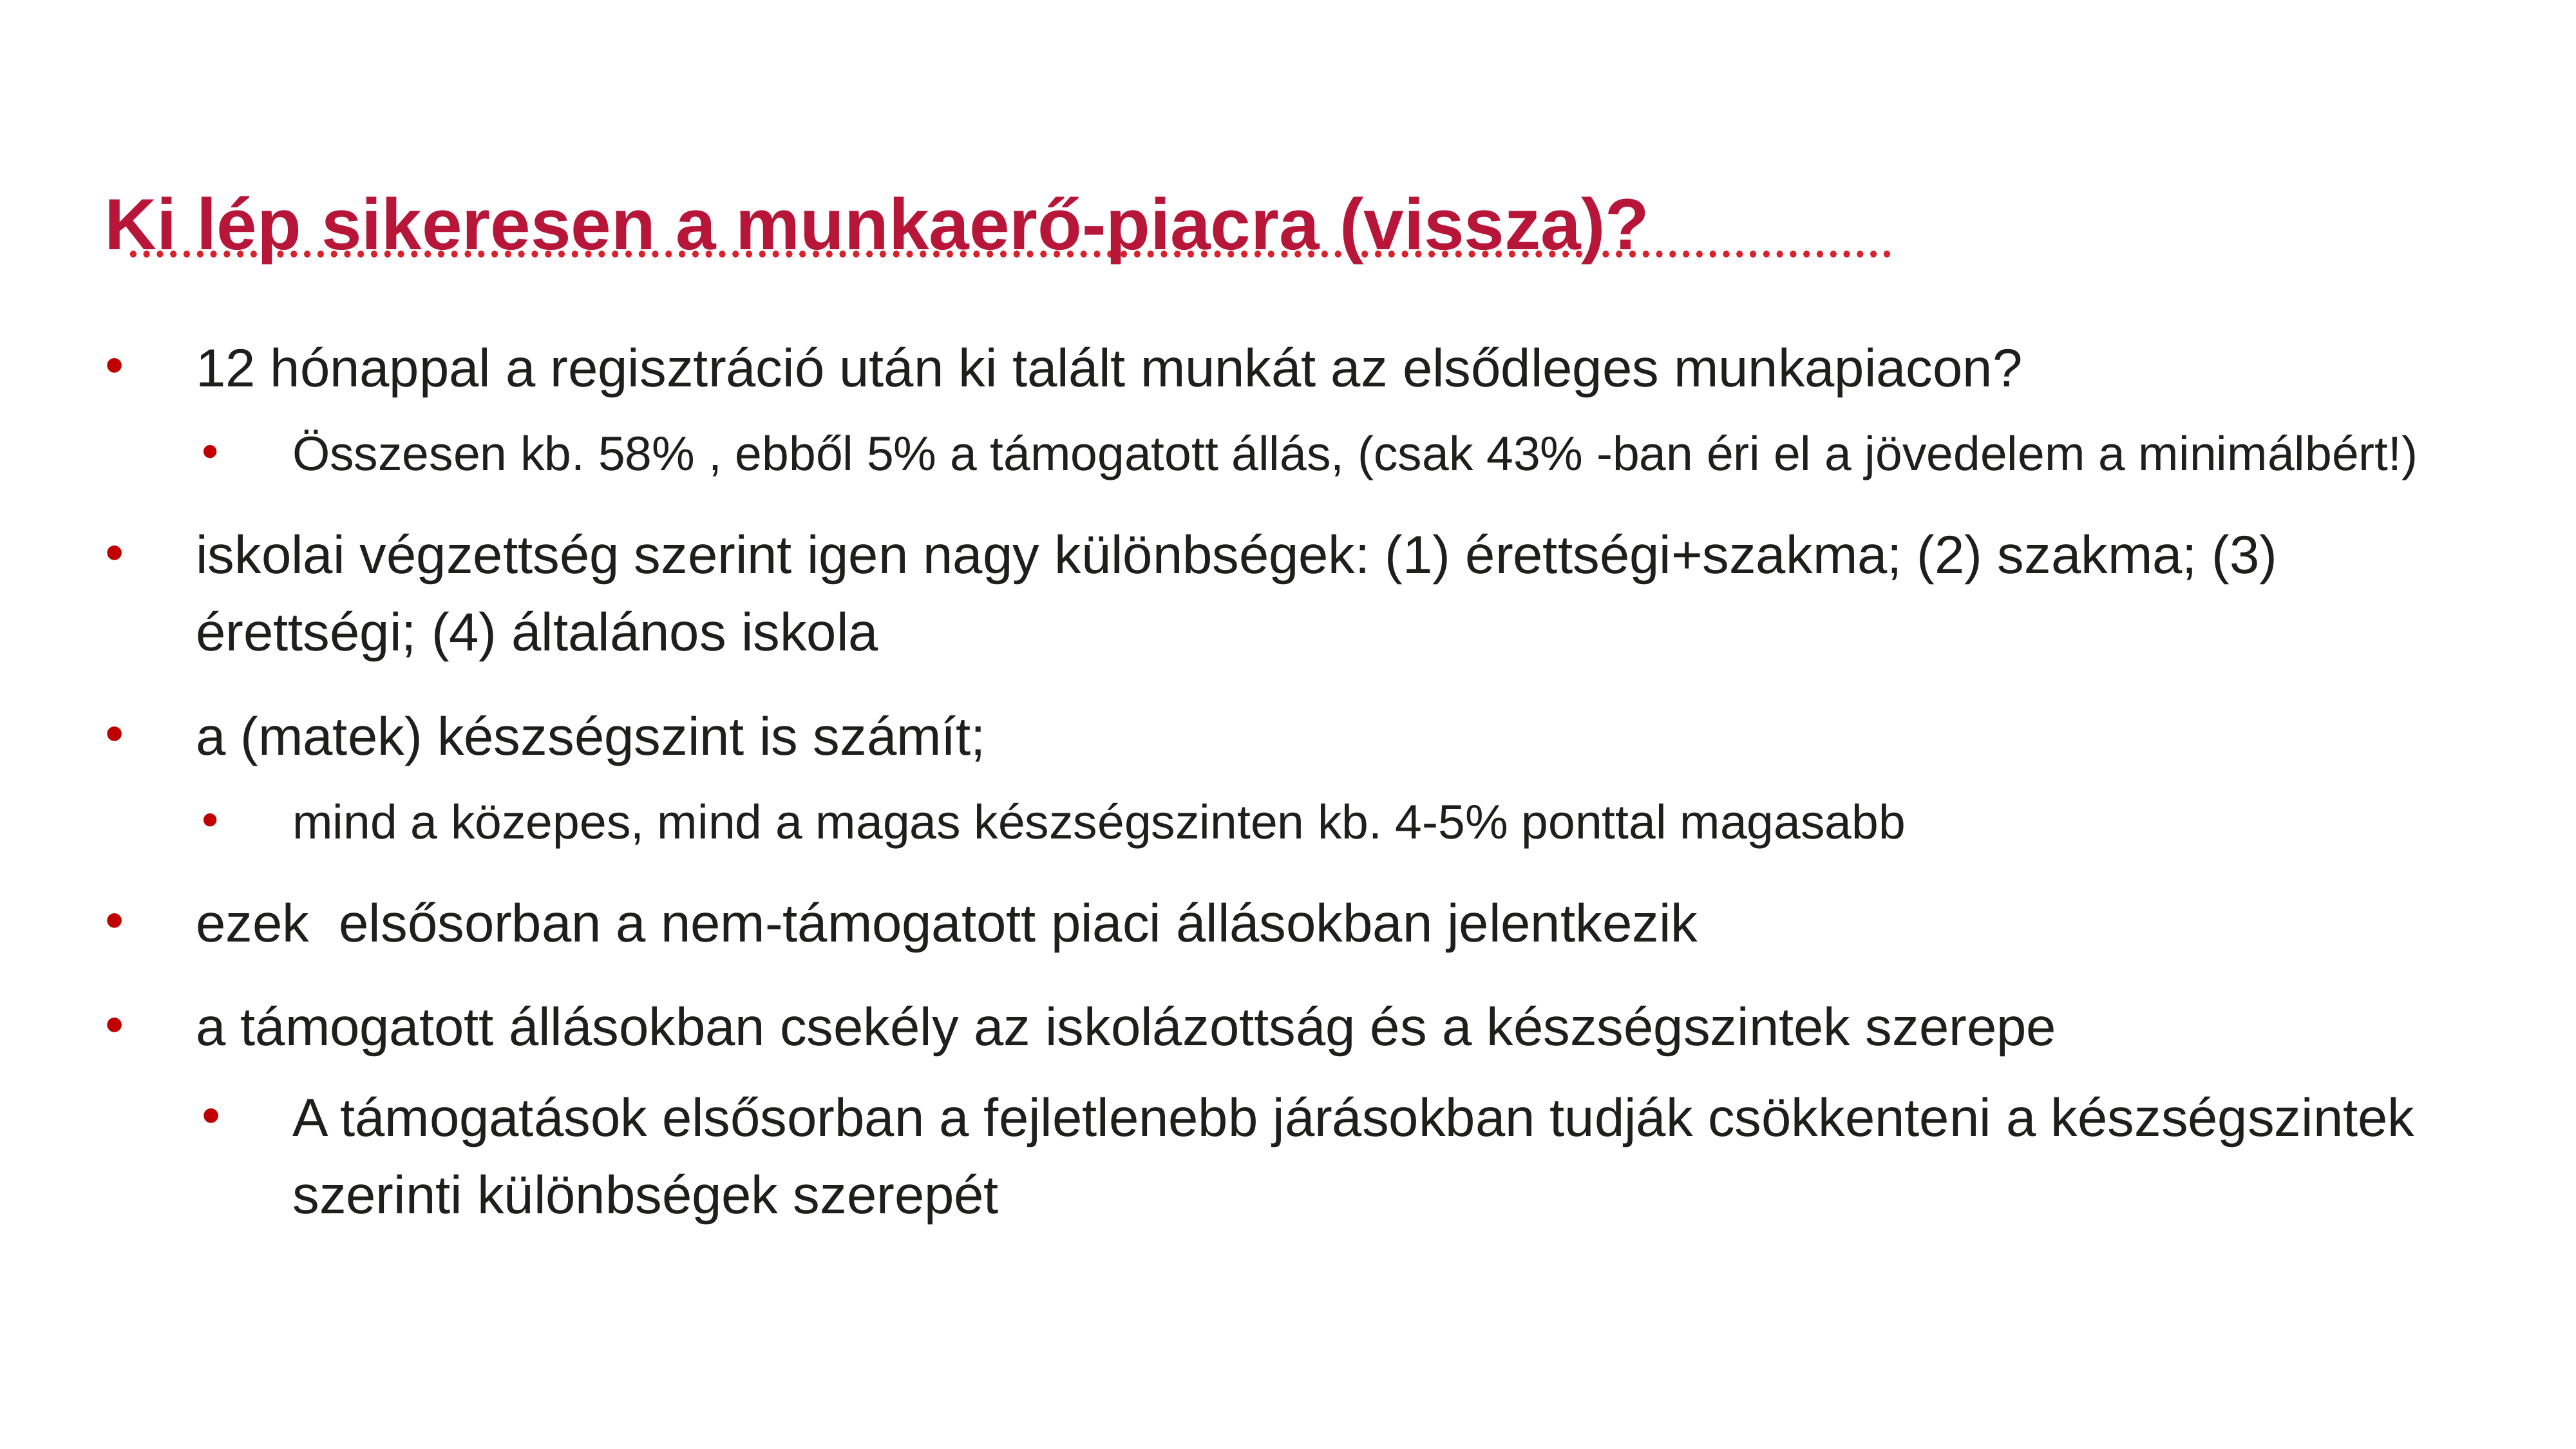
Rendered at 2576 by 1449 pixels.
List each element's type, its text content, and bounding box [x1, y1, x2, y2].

title Ki lép sikeresen a munkaerő-piacra (vissza)? [104, 89, 1867, 265]
list 12 hónappal a regisztráció után ki talált munkát az elsődleges munkapiacon? Összesen kb. 58% , ebből 5% a támogatott állás, (csak 43% -ban éri el a jövedelem a minimálbért!) iskolai végzettség szerint igen nagy különbségek: (1) érettségi+szakma; (2) szakma; (3) érettségi; (4) általános iskola a (matek) készségszint is számít; mind a közepes, mind a magas készségszinten kb. 4-5% ponttal magasabb ezek elsősorban a nem-támogatott piaci állásokban jelentkezik a támogatott állásokban csekély az iskolázottság és a készségszintek szerepe A támogatások elsősorban a fejletlenebb járásokban tudják csökkenteni a készségszintek szerinti különbségek szerepét [104, 320, 2515, 1434]
